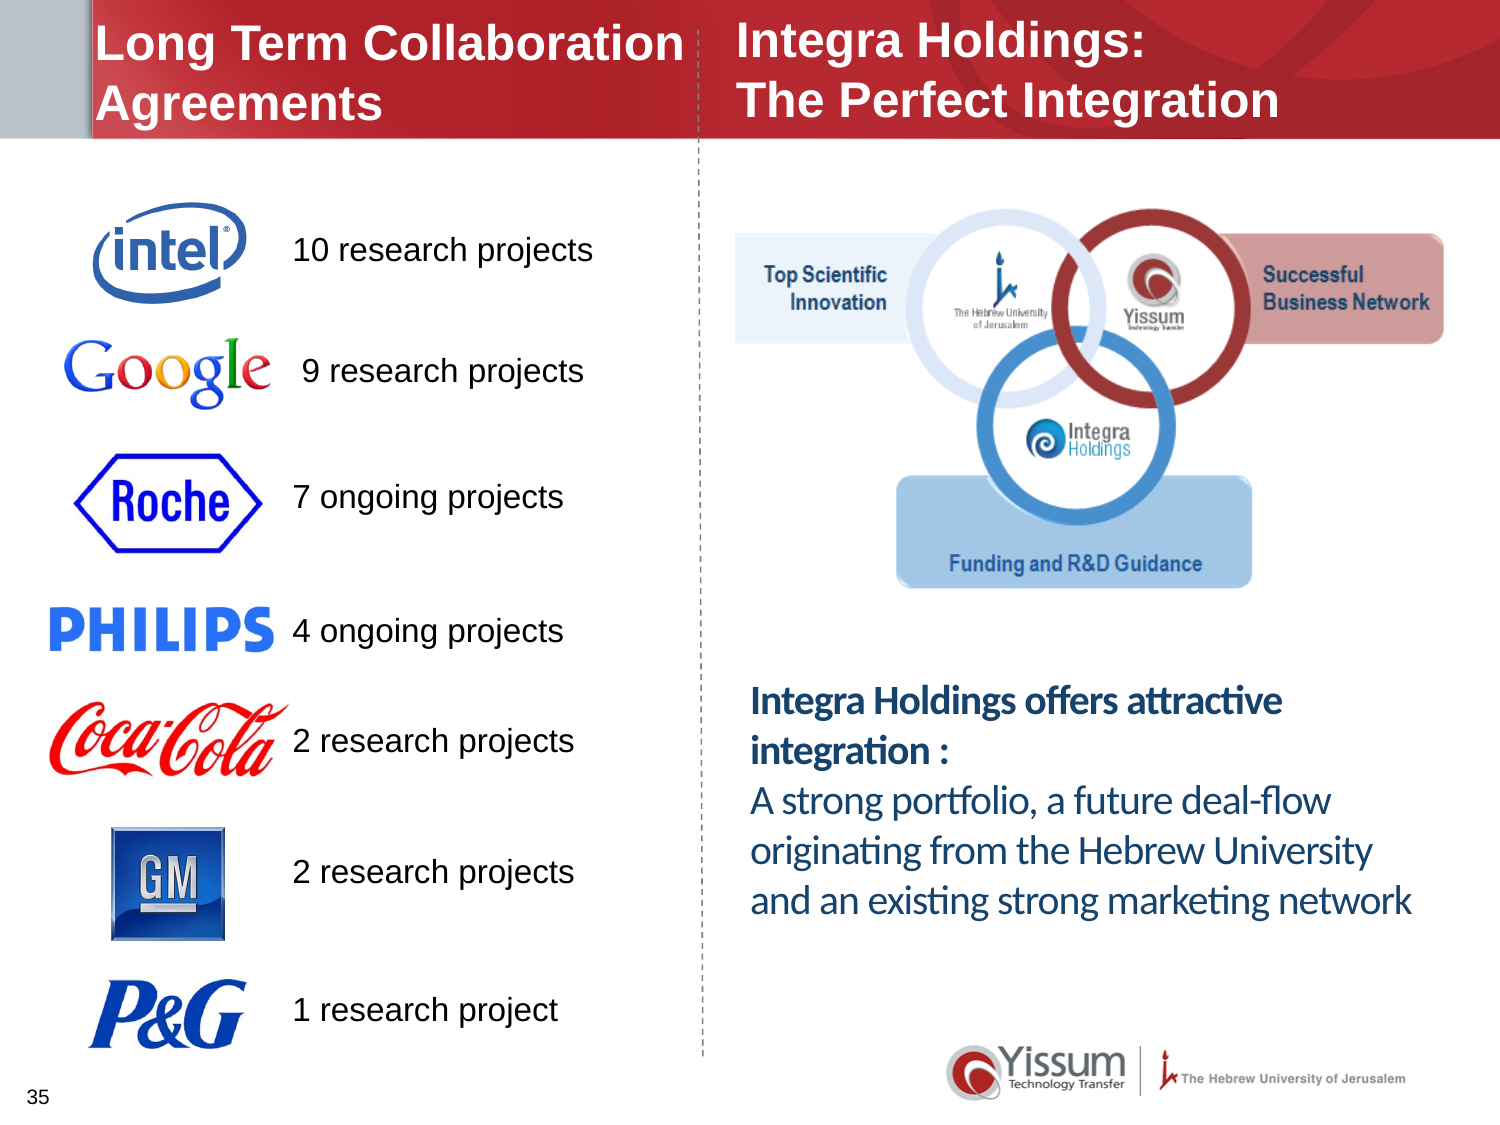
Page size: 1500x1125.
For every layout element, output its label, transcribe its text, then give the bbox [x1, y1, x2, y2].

picture [0, 0, 1500, 1125]
text_box 2 research projects [301, 711, 735, 767]
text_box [64, 443, 729, 563]
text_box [88, 195, 735, 315]
text_box Integra Holdings: The Perfect Integration [721, 0, 1500, 142]
title Long Term Collaboration Agreements [79, 7, 721, 134]
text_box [78, 961, 821, 1071]
text_box 9 research projects [277, 341, 729, 397]
text_box 2 research projects [277, 842, 735, 898]
text_box 4 ongoing projects [282, 601, 821, 657]
slide_number 35 [0, 1075, 77, 1125]
text_box Integra Holdings offers attractive integration : A strong portfolio, a future deal-flow originating from the Hebrew University and an existing strong marketing network [735, 665, 1432, 980]
